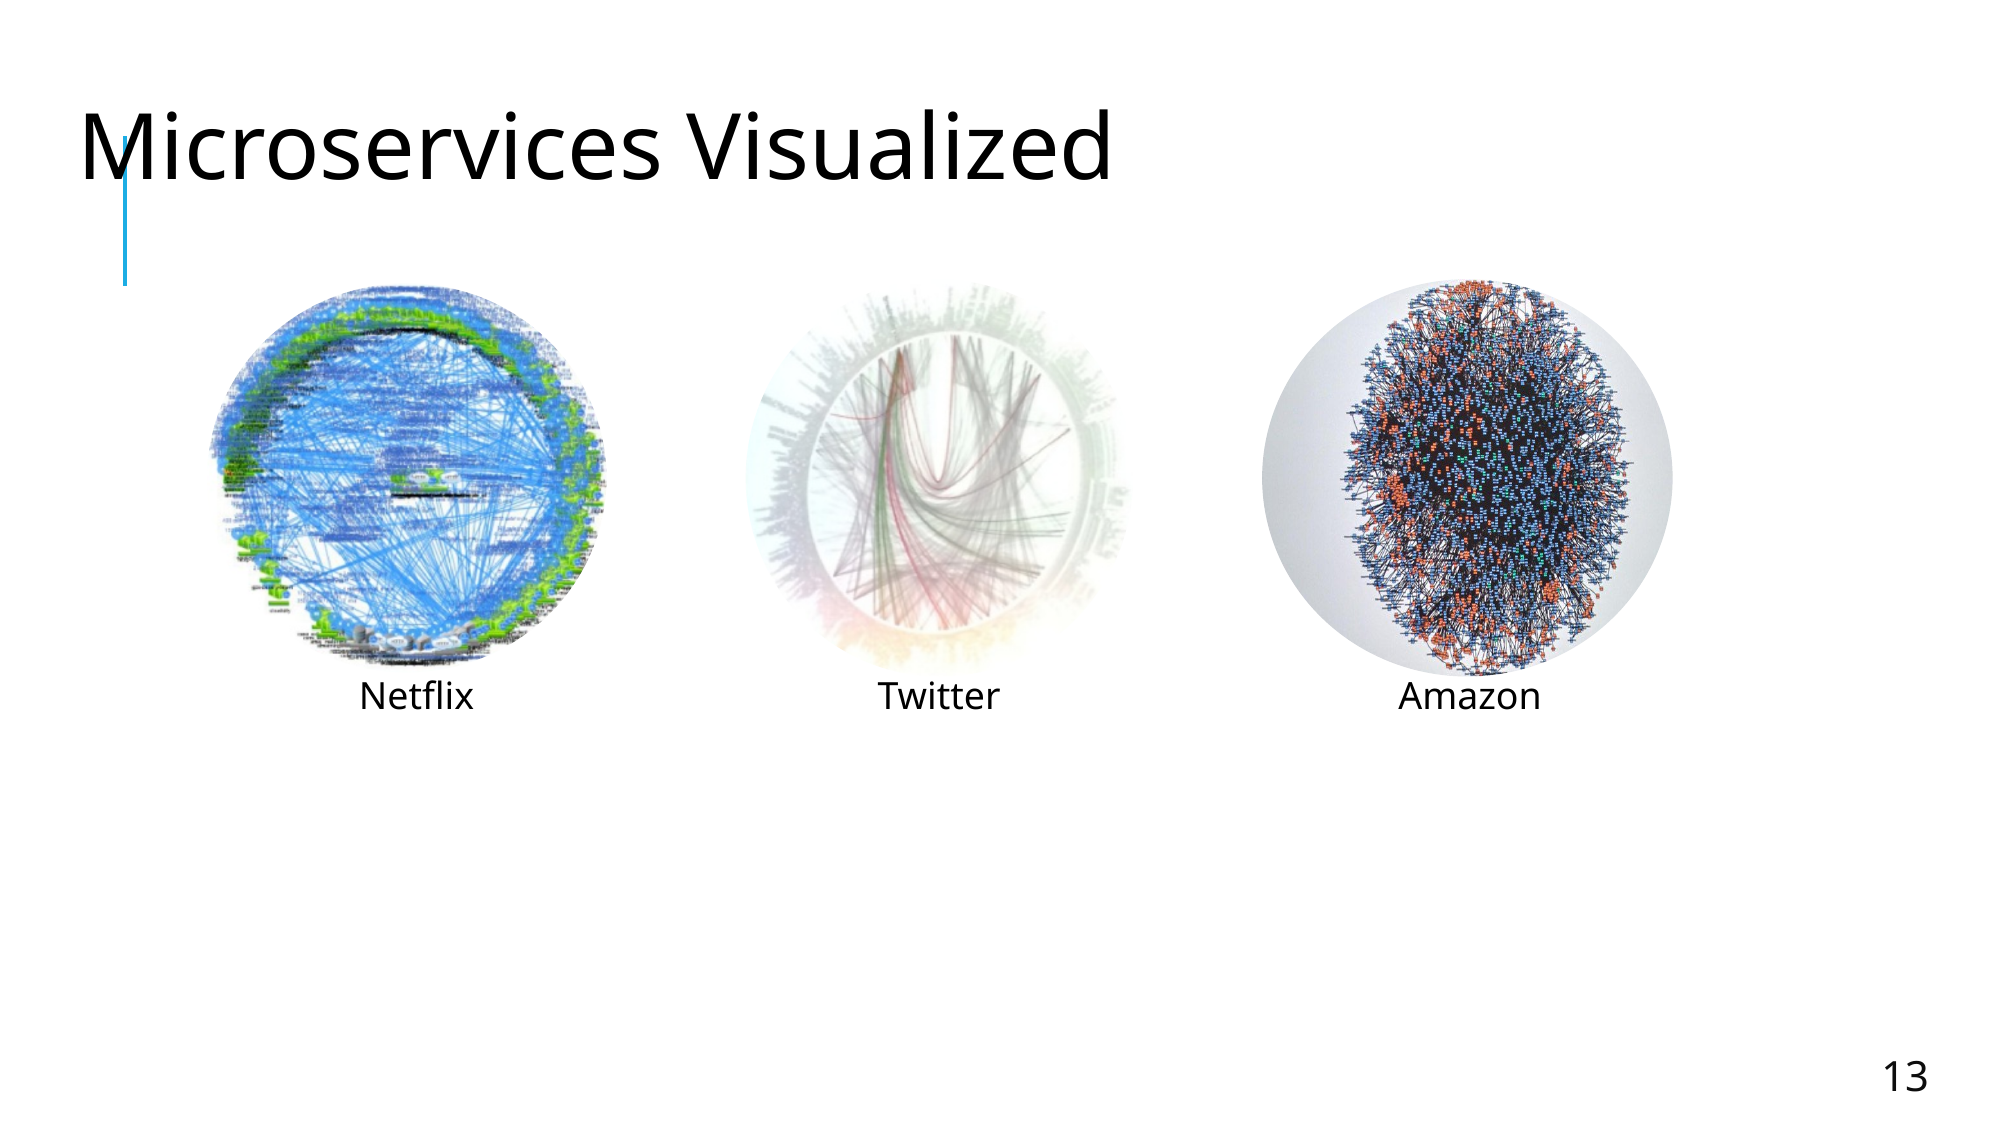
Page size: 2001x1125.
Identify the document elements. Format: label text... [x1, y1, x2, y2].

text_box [745, 279, 1134, 741]
slide_number 13 [1866, 1050, 1982, 1107]
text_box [206, 283, 607, 741]
text_box Microservices Visualized [62, 74, 1426, 212]
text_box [1261, 278, 1673, 741]
